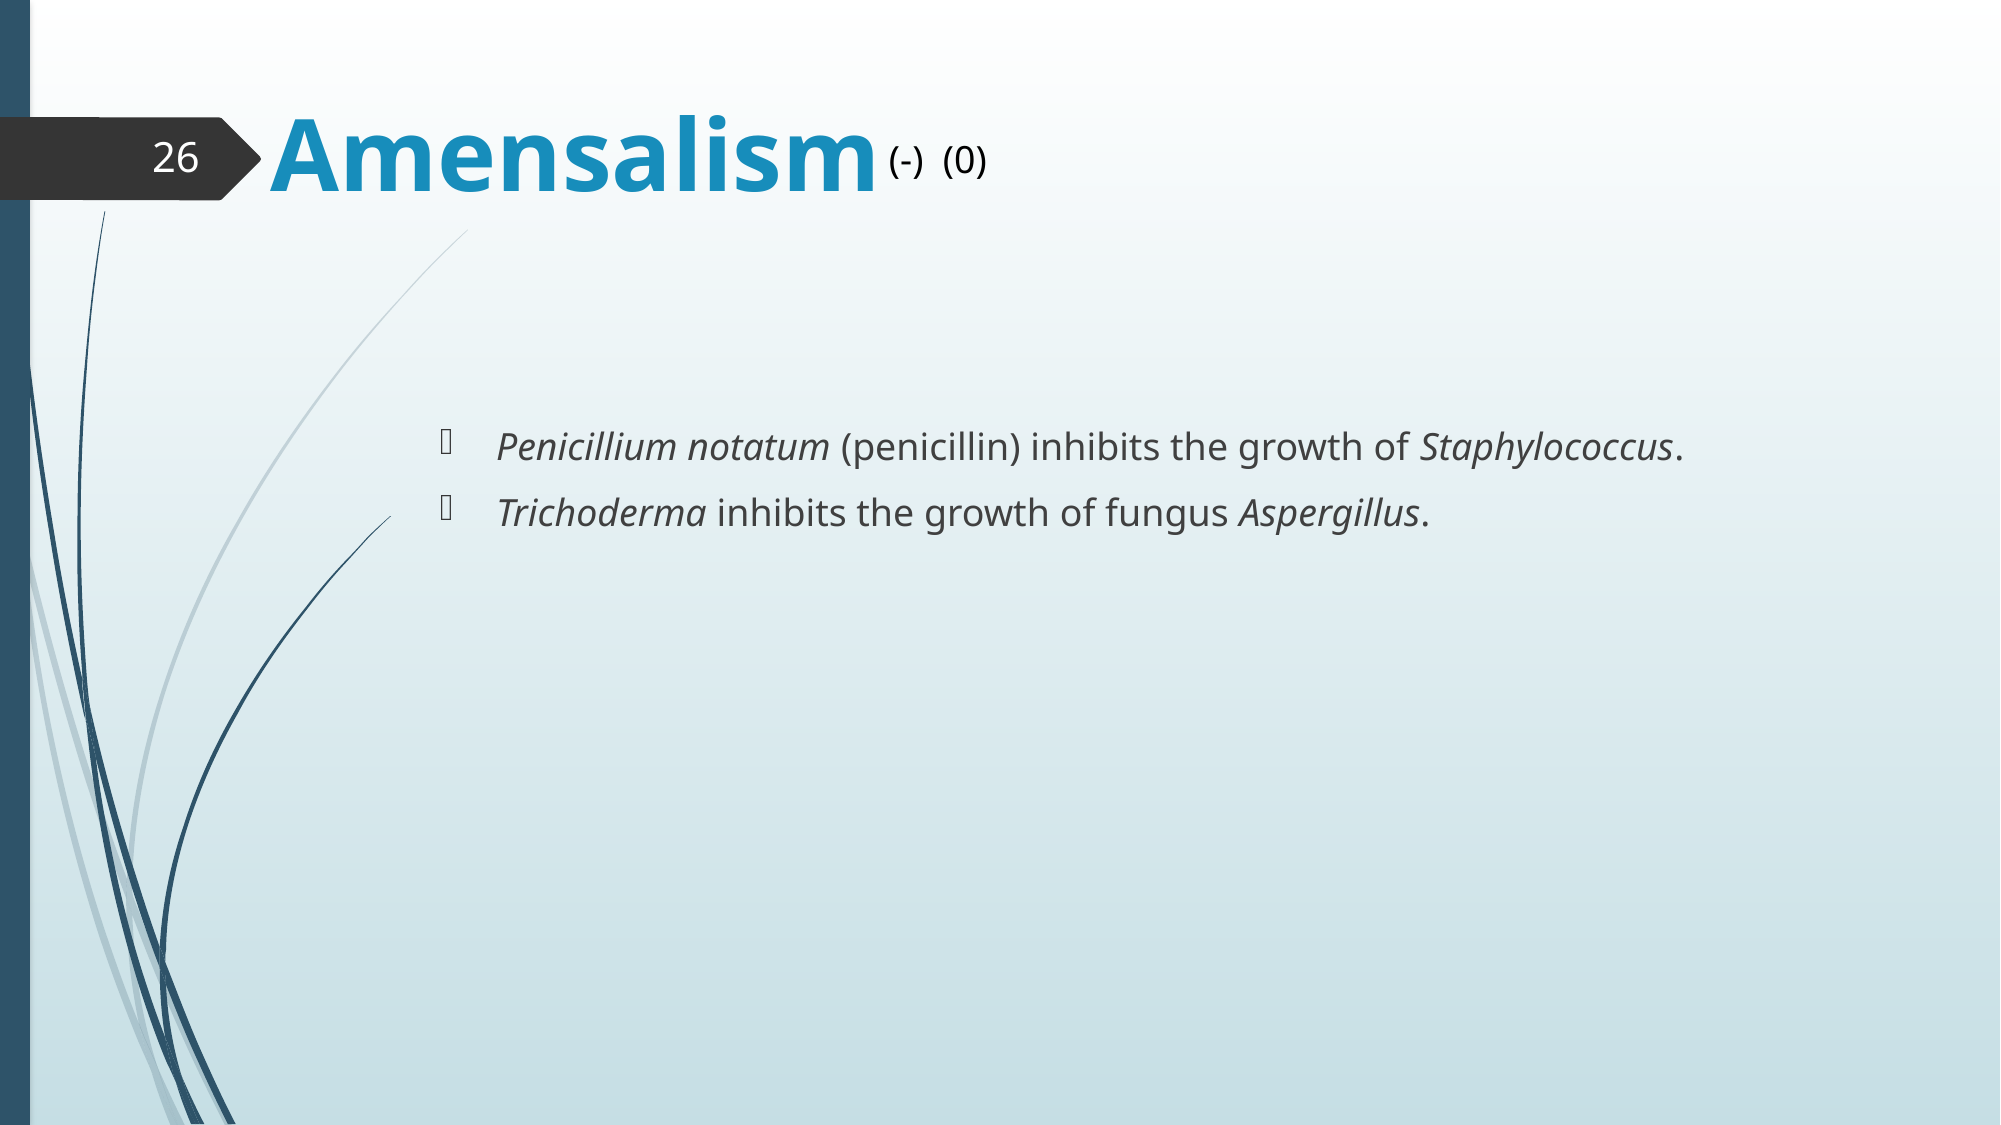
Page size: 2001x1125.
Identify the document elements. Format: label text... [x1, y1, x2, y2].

list Penicillium notatum (penicillin) inhibits the growth of Staphylococcus. Trichoderma inhibits the growth of fungus Aspergillus. [424, 350, 1888, 970]
text_box (-) (0) [874, 129, 1017, 189]
slide_number 26 [87, 129, 216, 190]
title Amensalism [255, 84, 1718, 295]
